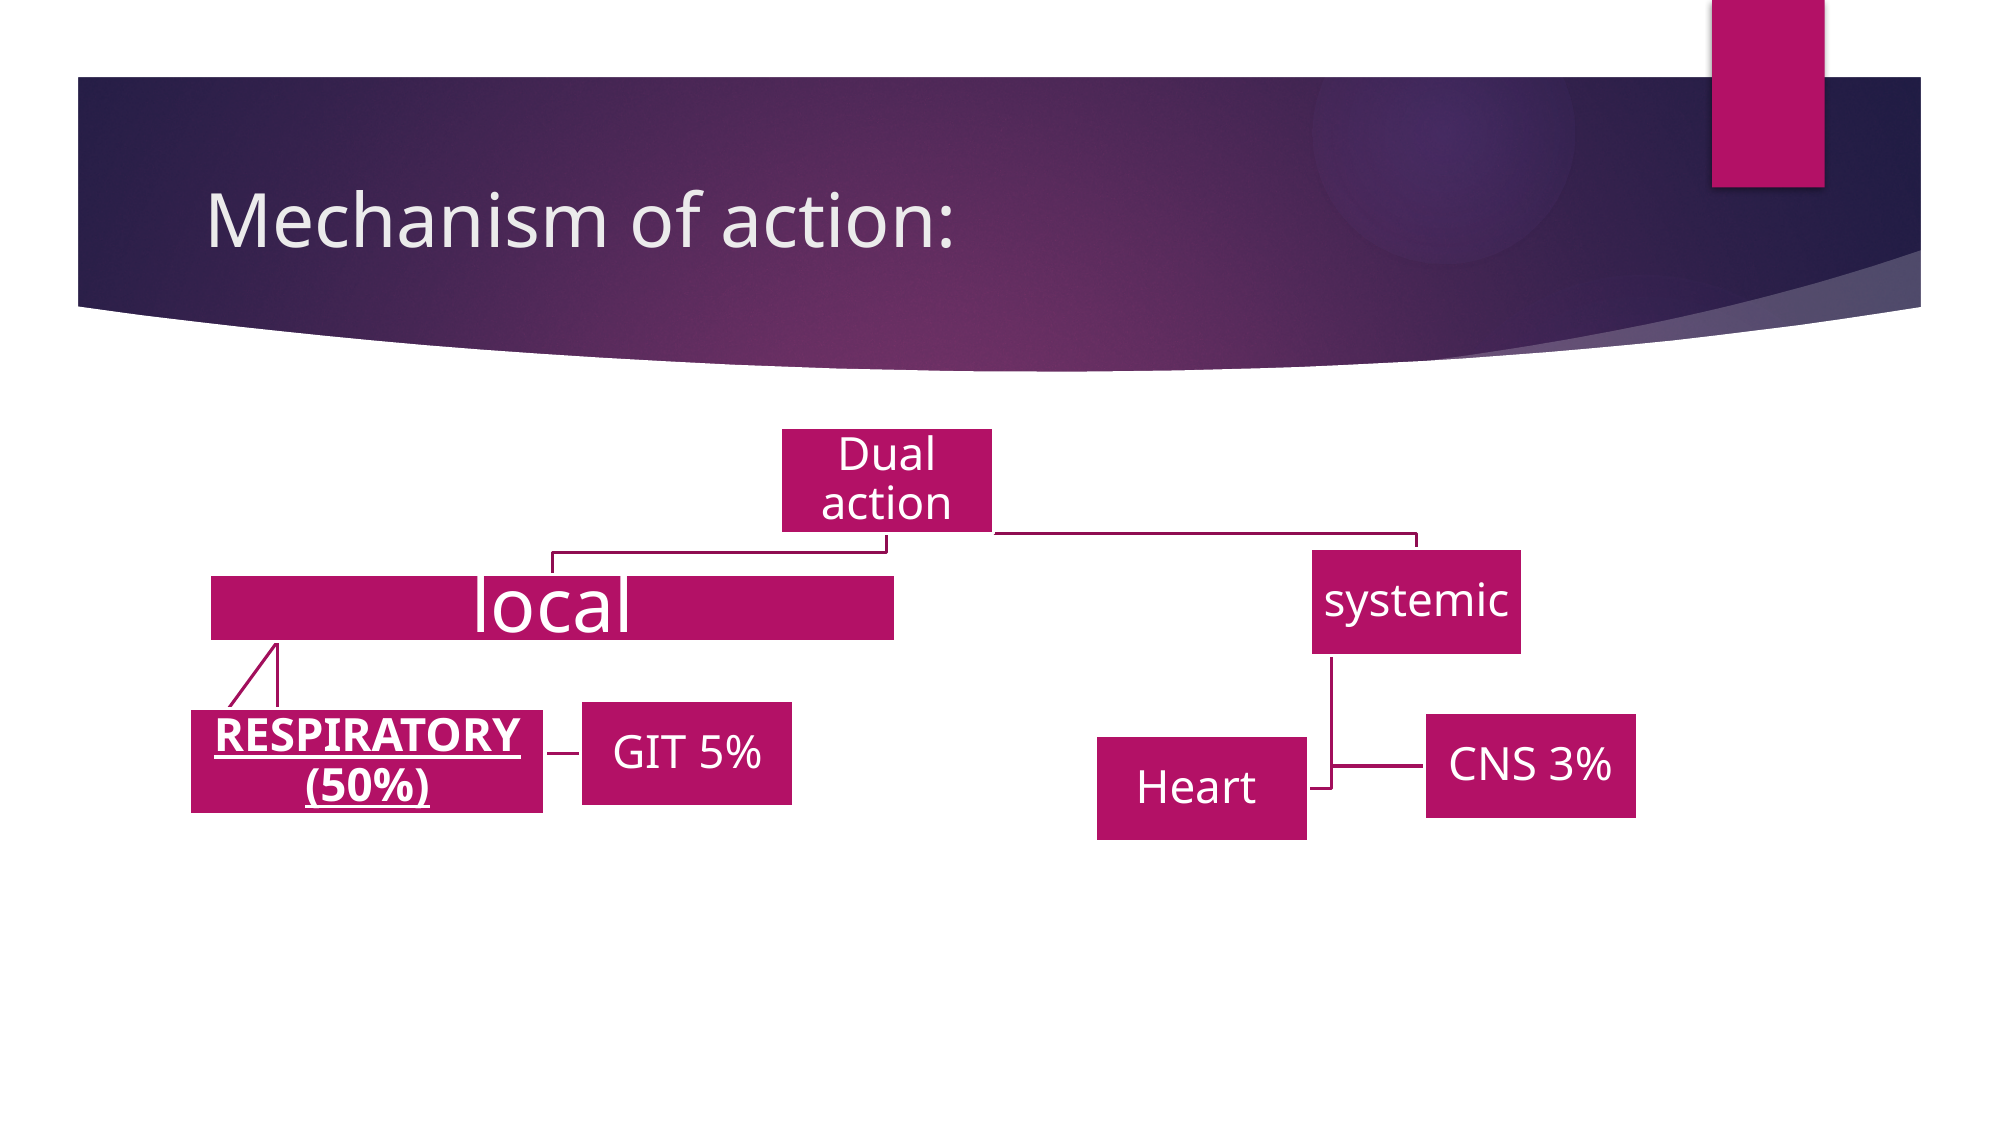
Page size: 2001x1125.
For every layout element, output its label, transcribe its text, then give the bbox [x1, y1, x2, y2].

title Mechanism of action: [189, 159, 1627, 276]
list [189, 426, 1638, 988]
